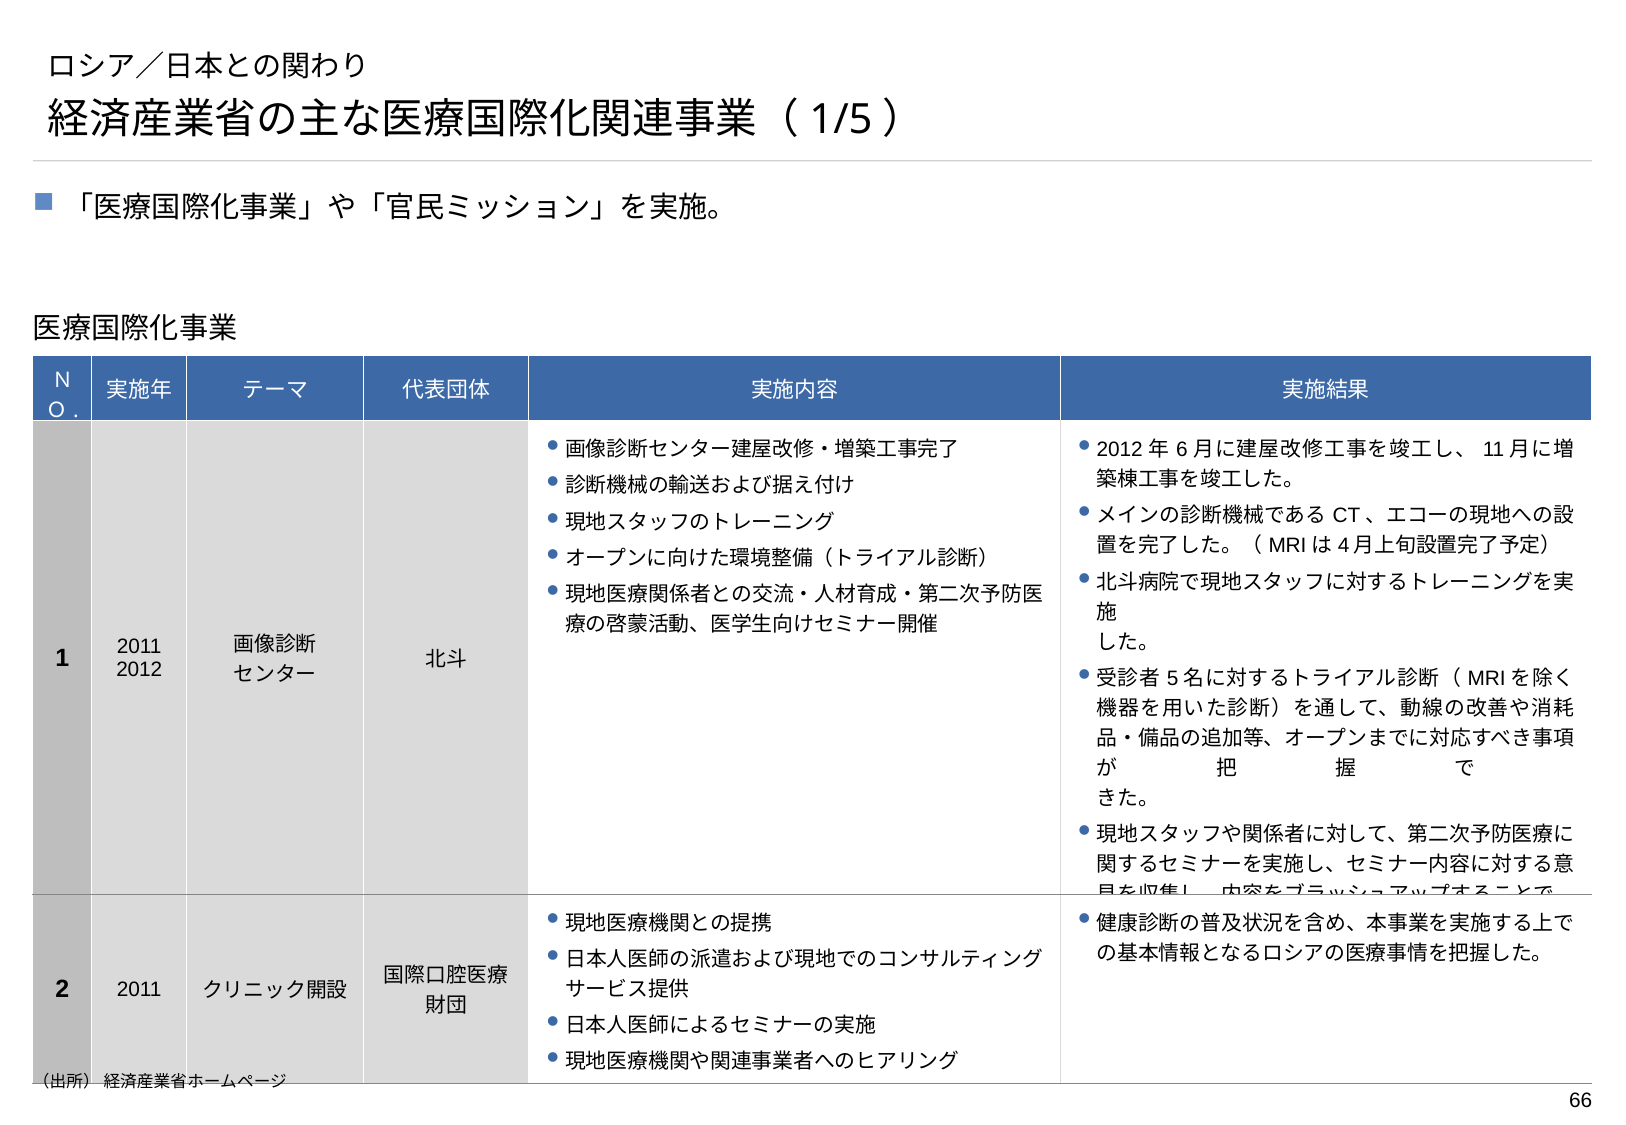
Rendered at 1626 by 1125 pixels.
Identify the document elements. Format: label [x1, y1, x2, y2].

table_cell [33, 895, 91, 1070]
table_cell [92, 421, 186, 894]
table_header [364, 356, 528, 420]
table_cell [364, 421, 528, 894]
table_cell [529, 895, 1060, 1070]
table_cell [33, 421, 91, 894]
table_header [33, 356, 91, 420]
table_cell [92, 895, 186, 1070]
table_cell [364, 895, 528, 1070]
table_cell [1061, 895, 1591, 1083]
text_box [32, 1070, 1534, 1094]
table_cell [187, 421, 363, 894]
table_header [92, 356, 186, 420]
text_box [32, 184, 1593, 223]
text_box [32, 296, 1593, 356]
table_cell [529, 421, 1060, 894]
table_header [1061, 356, 1591, 420]
table_cell [1061, 421, 1591, 894]
title [32, 30, 1593, 90]
table_header [529, 356, 1060, 420]
table_header [187, 356, 363, 420]
table_cell [187, 895, 363, 1070]
list [32, 90, 1593, 149]
